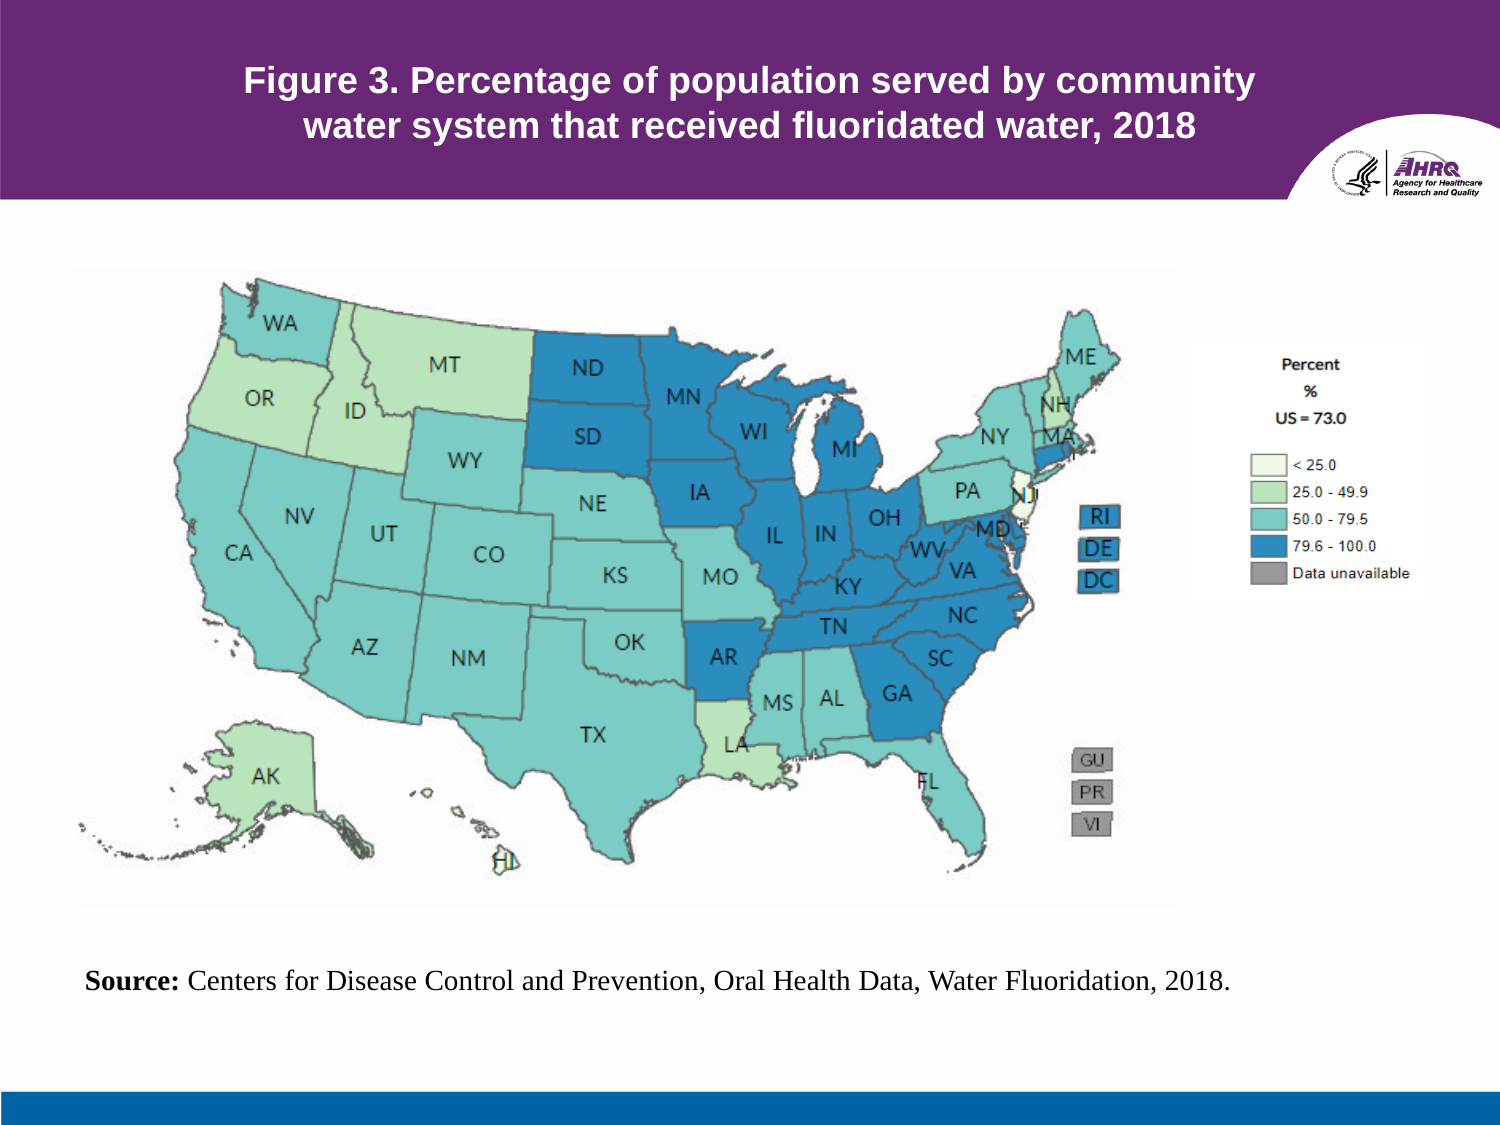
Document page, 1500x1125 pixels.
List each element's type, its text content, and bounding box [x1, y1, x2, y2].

picture [0, 0, 1500, 1125]
text_box Source: Centers for Disease Control and Prevention, Oral Health Data, Water Fluoridation, 2018. [74, 959, 1425, 997]
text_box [74, 269, 1426, 913]
title Figure 3. Percentage of population served by community water system that received fluoridated water, 2018 [206, 50, 1294, 152]
